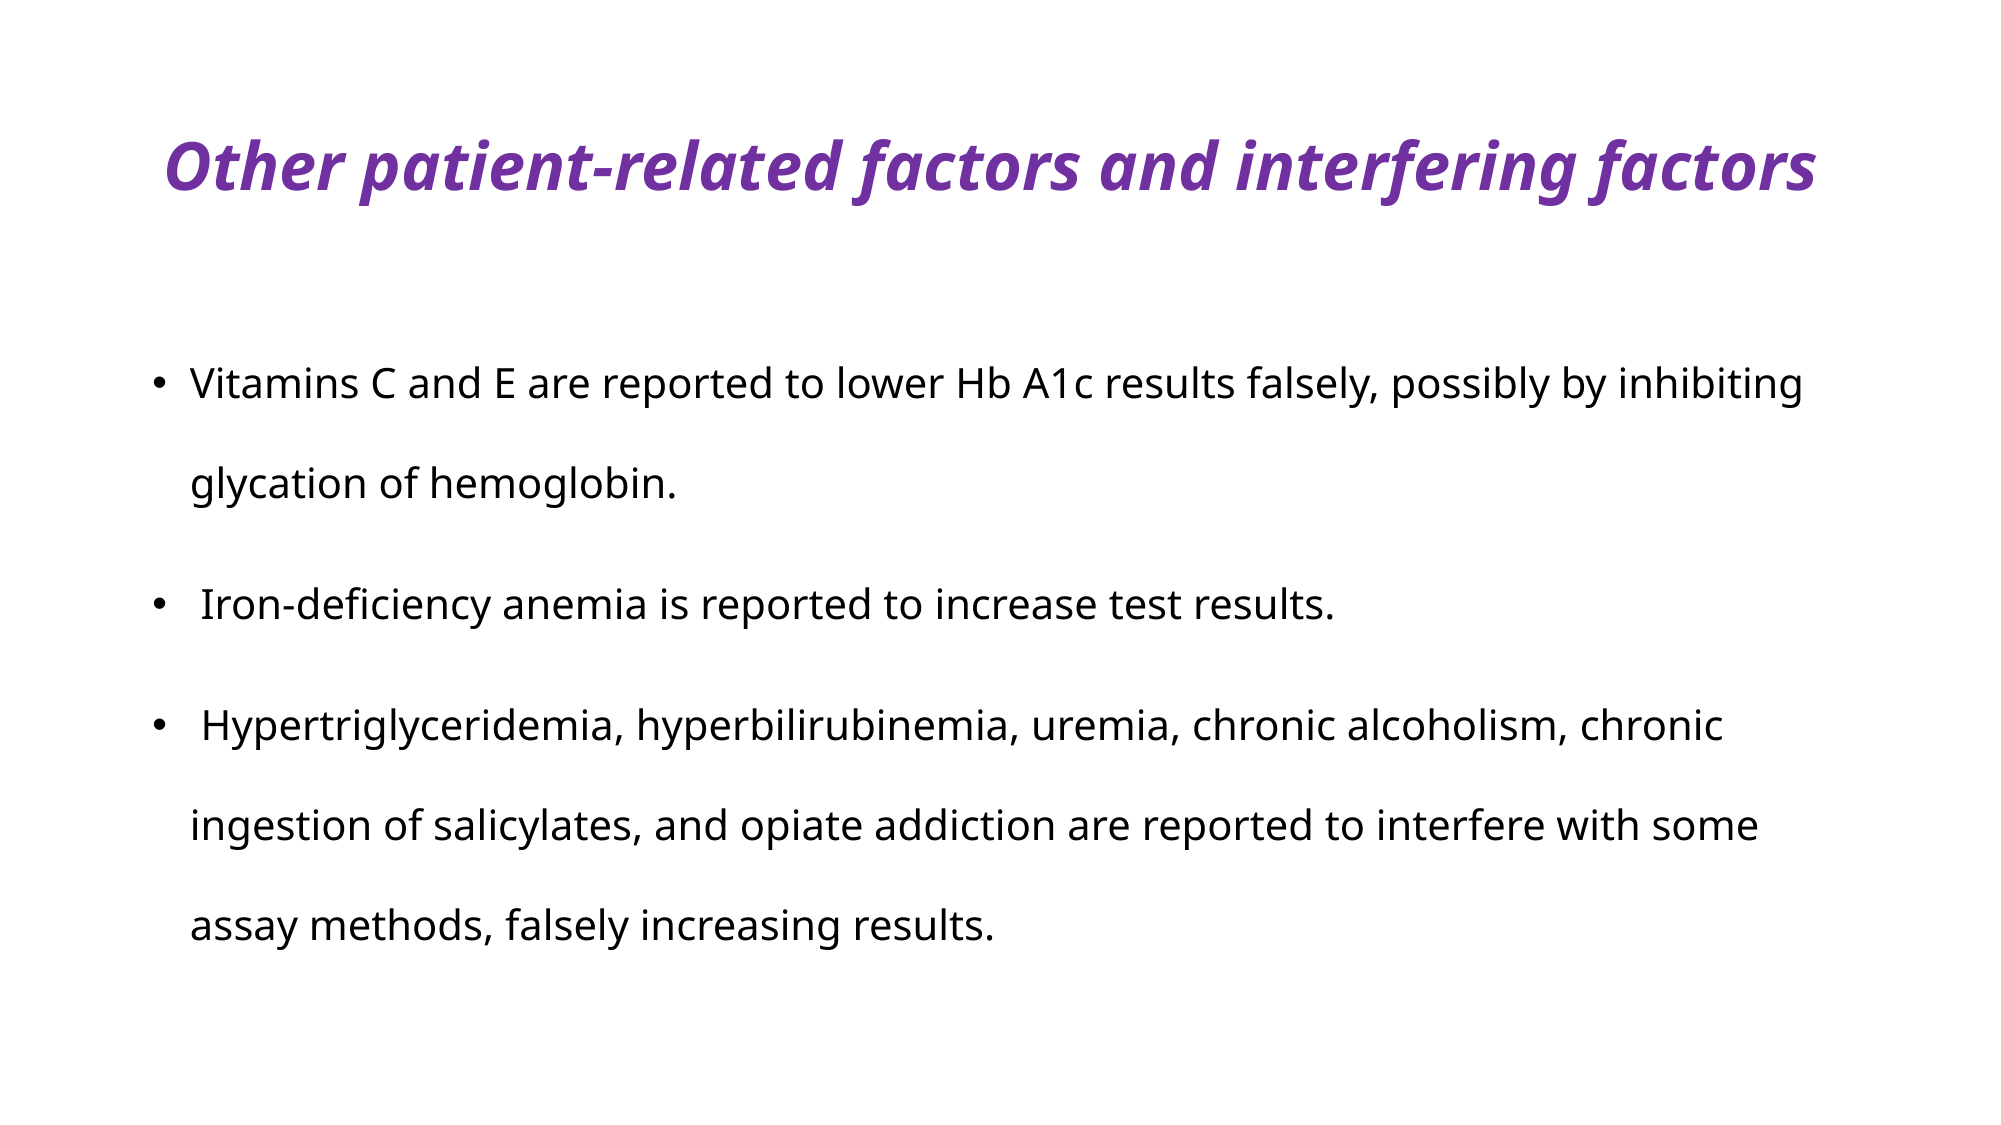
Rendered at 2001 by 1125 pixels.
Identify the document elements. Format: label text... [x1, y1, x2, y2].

title Other patient-related factors and interfering factors [137, 59, 1863, 278]
list Vitamins C and E are reported to lower Hb A1c results falsely, possibly by inhibiting glycation of hemoglobin. Iron-deficiency anemia is reported to increase test results. Hypertriglyceridemia, hyperbilirubinemia, uremia, chronic alcoholism, chronic ingestion of salicylates, and opiate addiction are reported to interfere with some assay methods, falsely increasing results. [137, 299, 1863, 1014]
